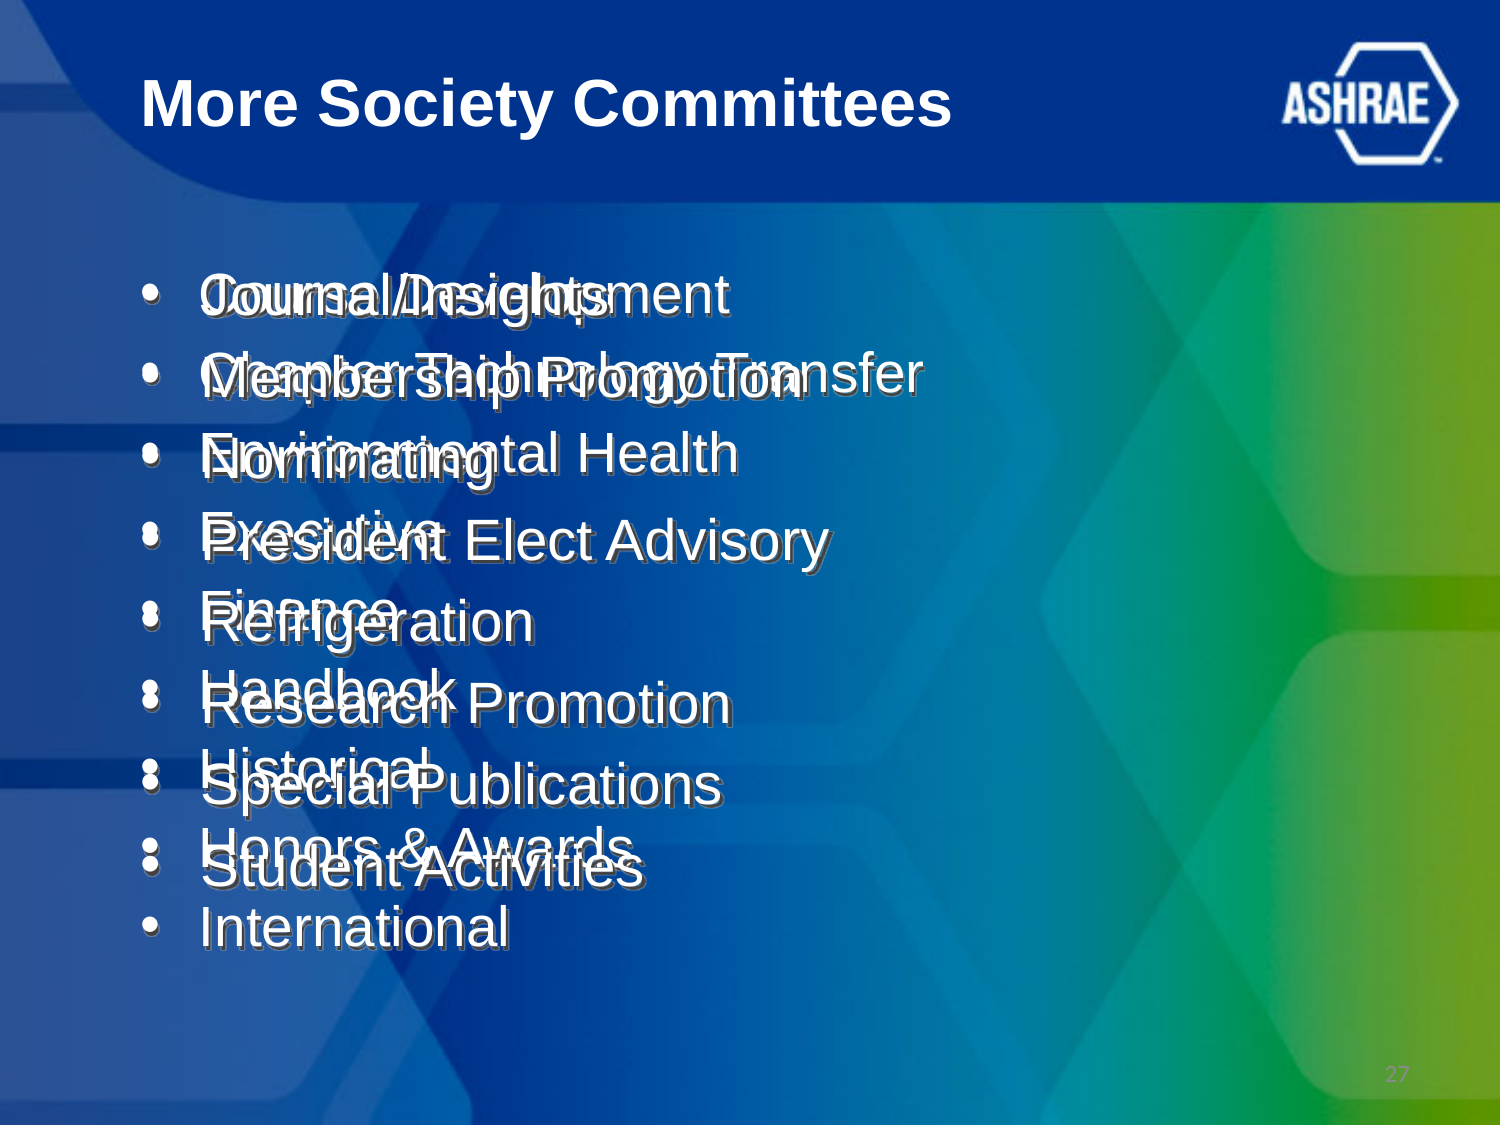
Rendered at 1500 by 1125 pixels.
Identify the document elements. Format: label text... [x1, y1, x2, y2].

list Journal/Insights Membership Promotion Nominating President Elect Advisory Refrigeration Research Promotion Special Publications Student Activities [125, 249, 1425, 968]
slide_number 27 [1074, 1042, 1425, 1103]
title More Society Committees [125, 24, 1425, 175]
picture [0, 0, 1500, 1125]
